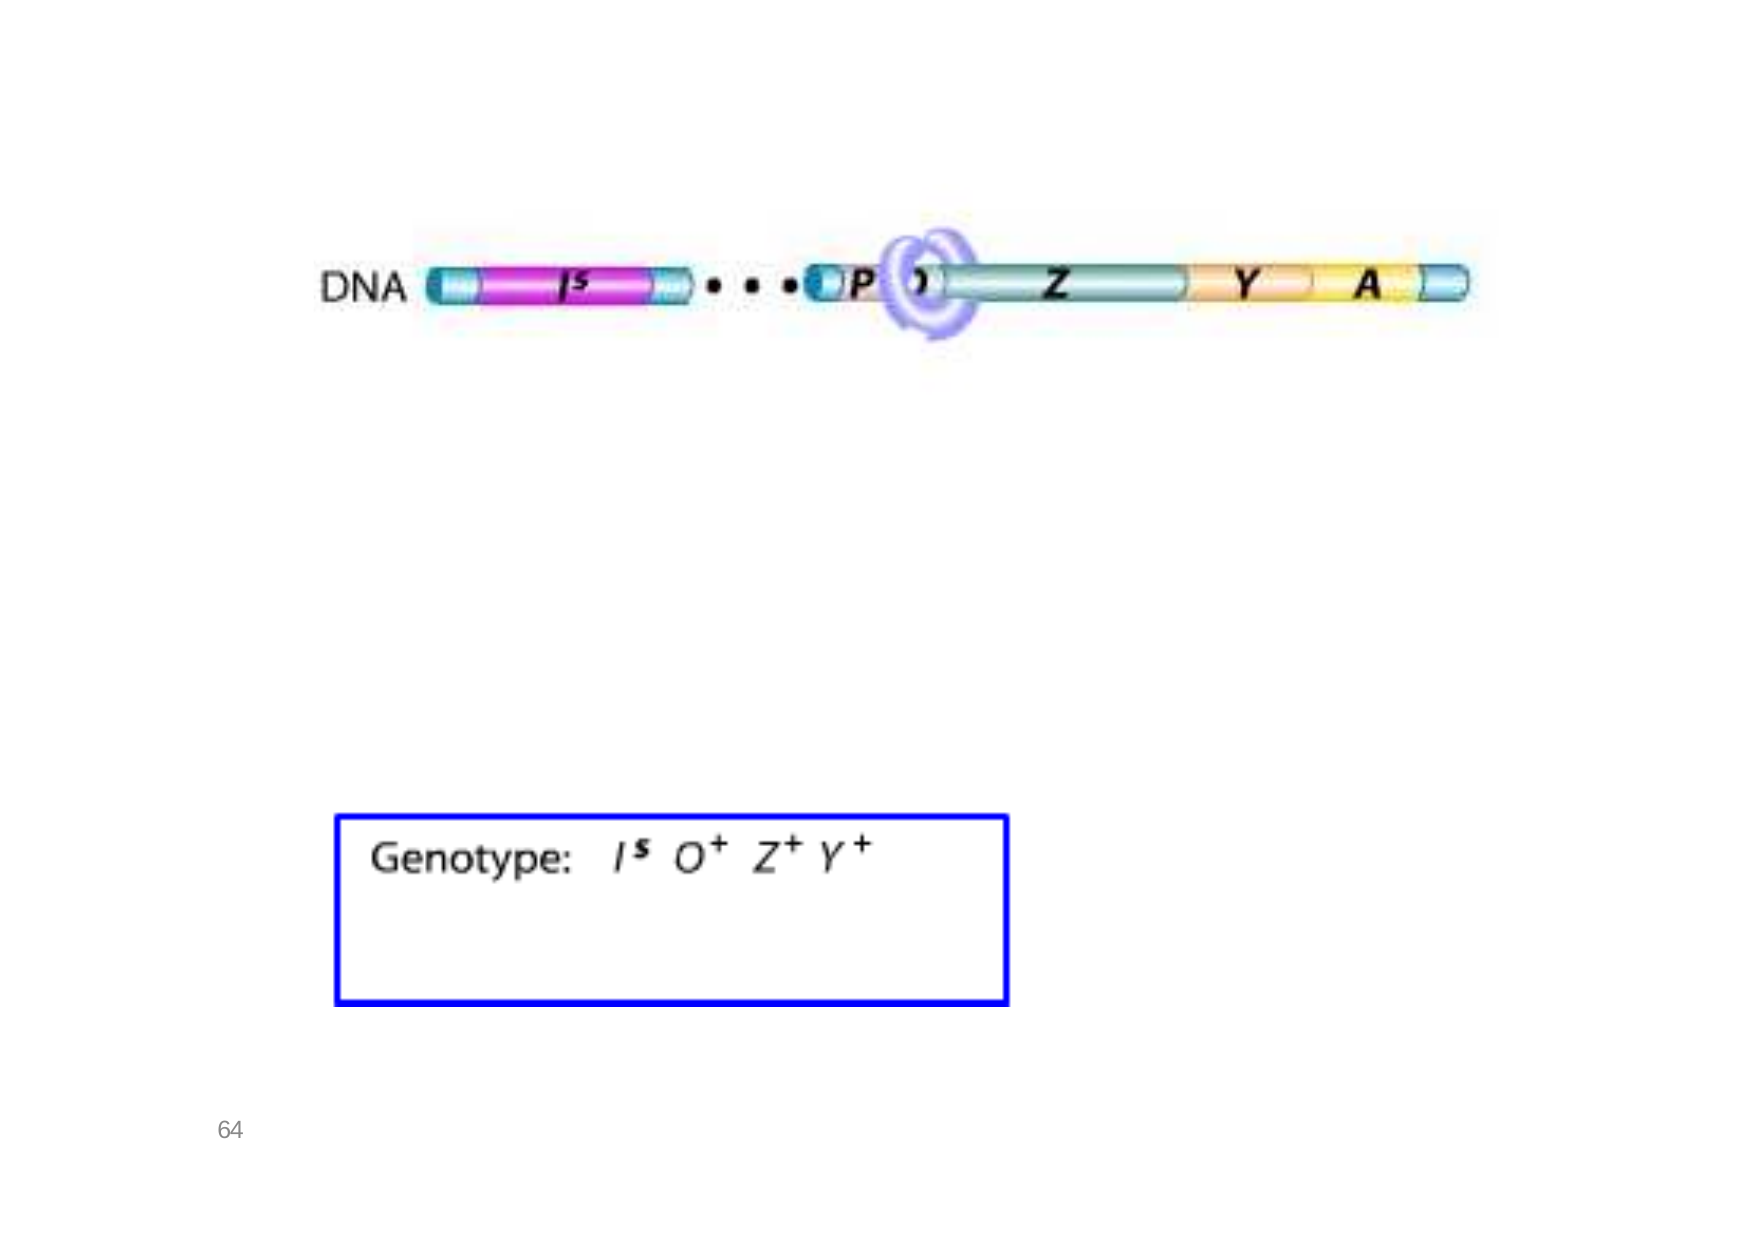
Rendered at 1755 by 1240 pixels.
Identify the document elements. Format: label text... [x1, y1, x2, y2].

text_box [313, 183, 1499, 1008]
slide_number 64 [213, 1117, 248, 1240]
